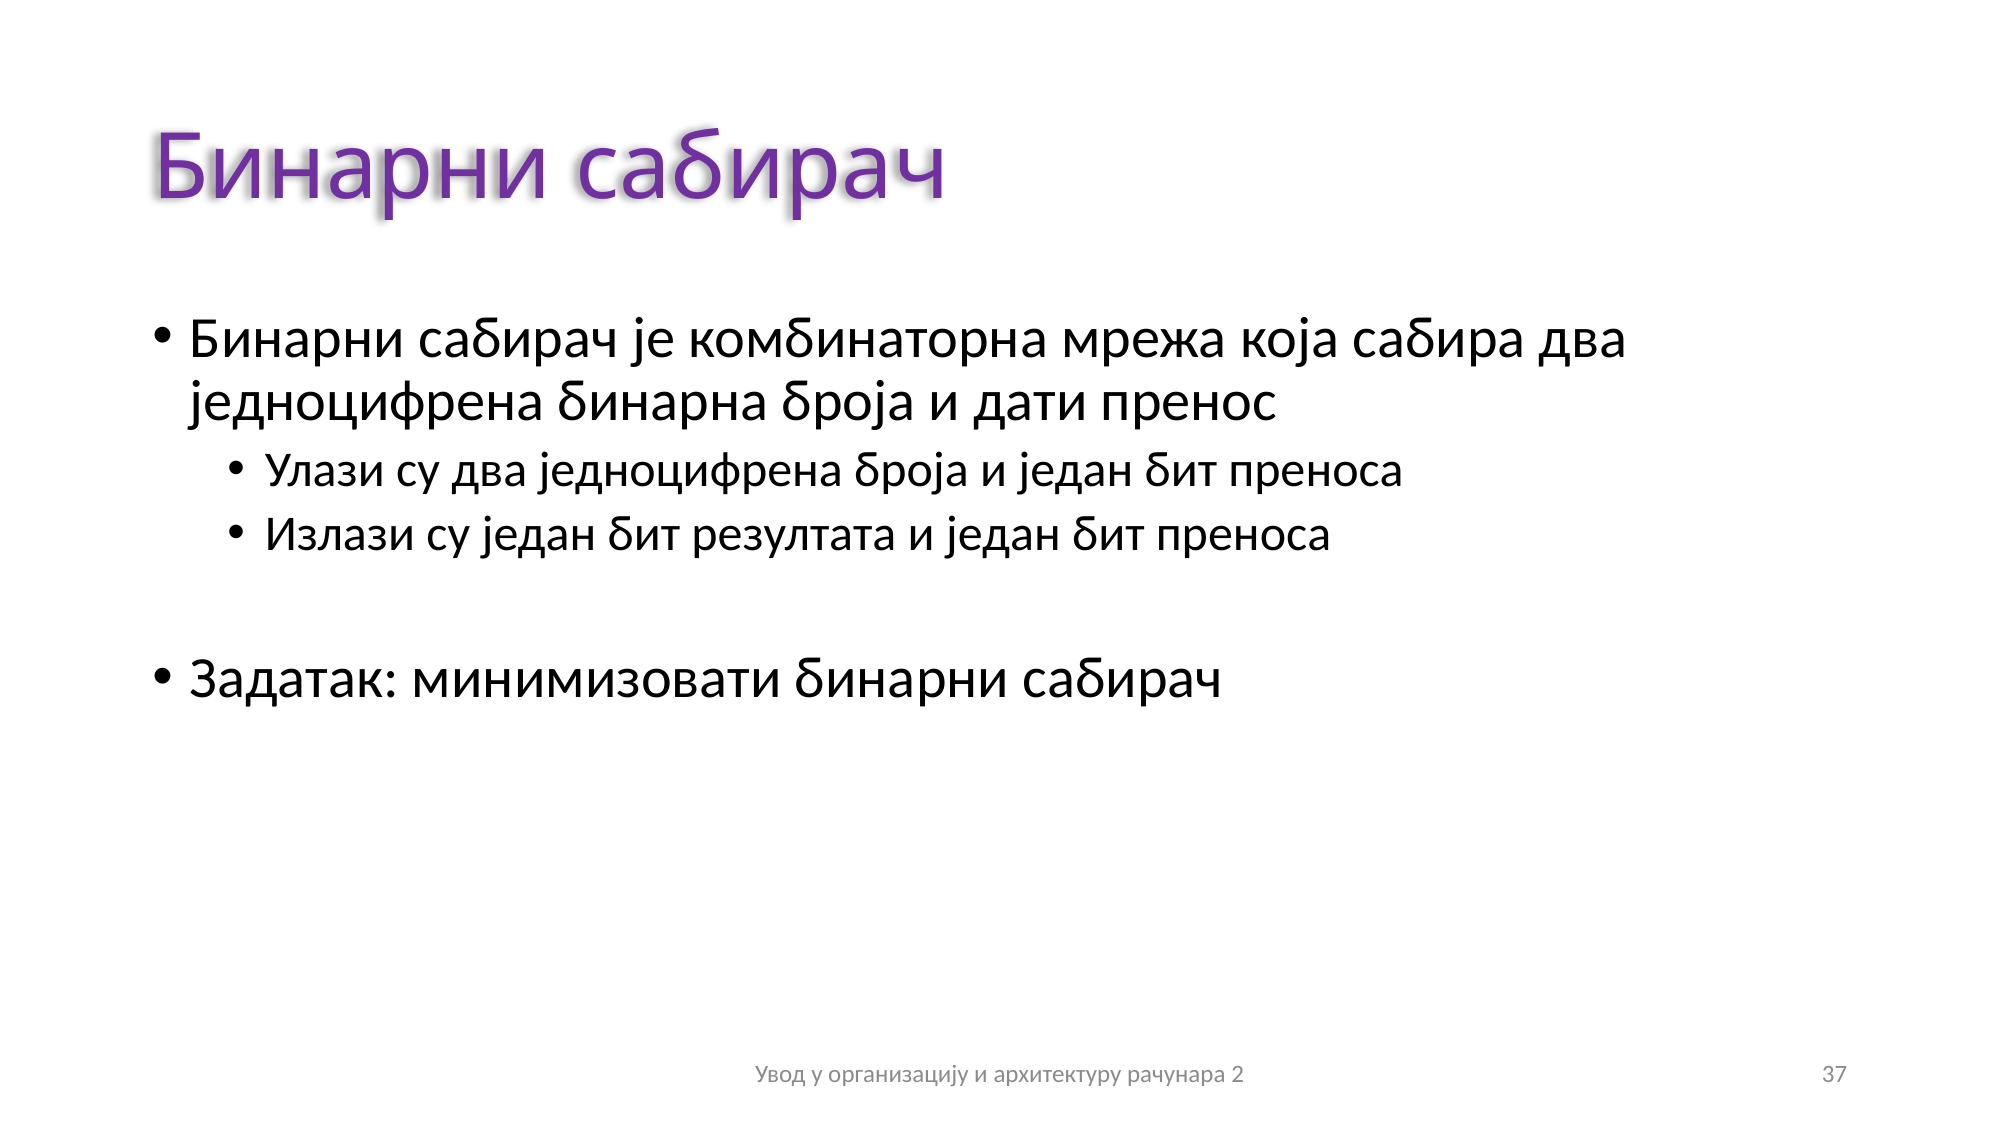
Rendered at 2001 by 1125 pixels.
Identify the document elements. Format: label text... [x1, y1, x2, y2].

list Бинарни сабирач је комбинаторна мрежа која сабира два једноцифрена бинарна броја и дати пренос Улази су два једноцифрена броја и један бит преноса Излази су један бит резултата и један бит преноса Задатак: минимизовати бинарни сабирач [137, 299, 1863, 1014]
title Бинарни сабирач [137, 59, 1863, 278]
slide_number 37 [1412, 1042, 1863, 1103]
footer Увод у организацију и архитектуру рачунара 2 [662, 1042, 1338, 1103]
